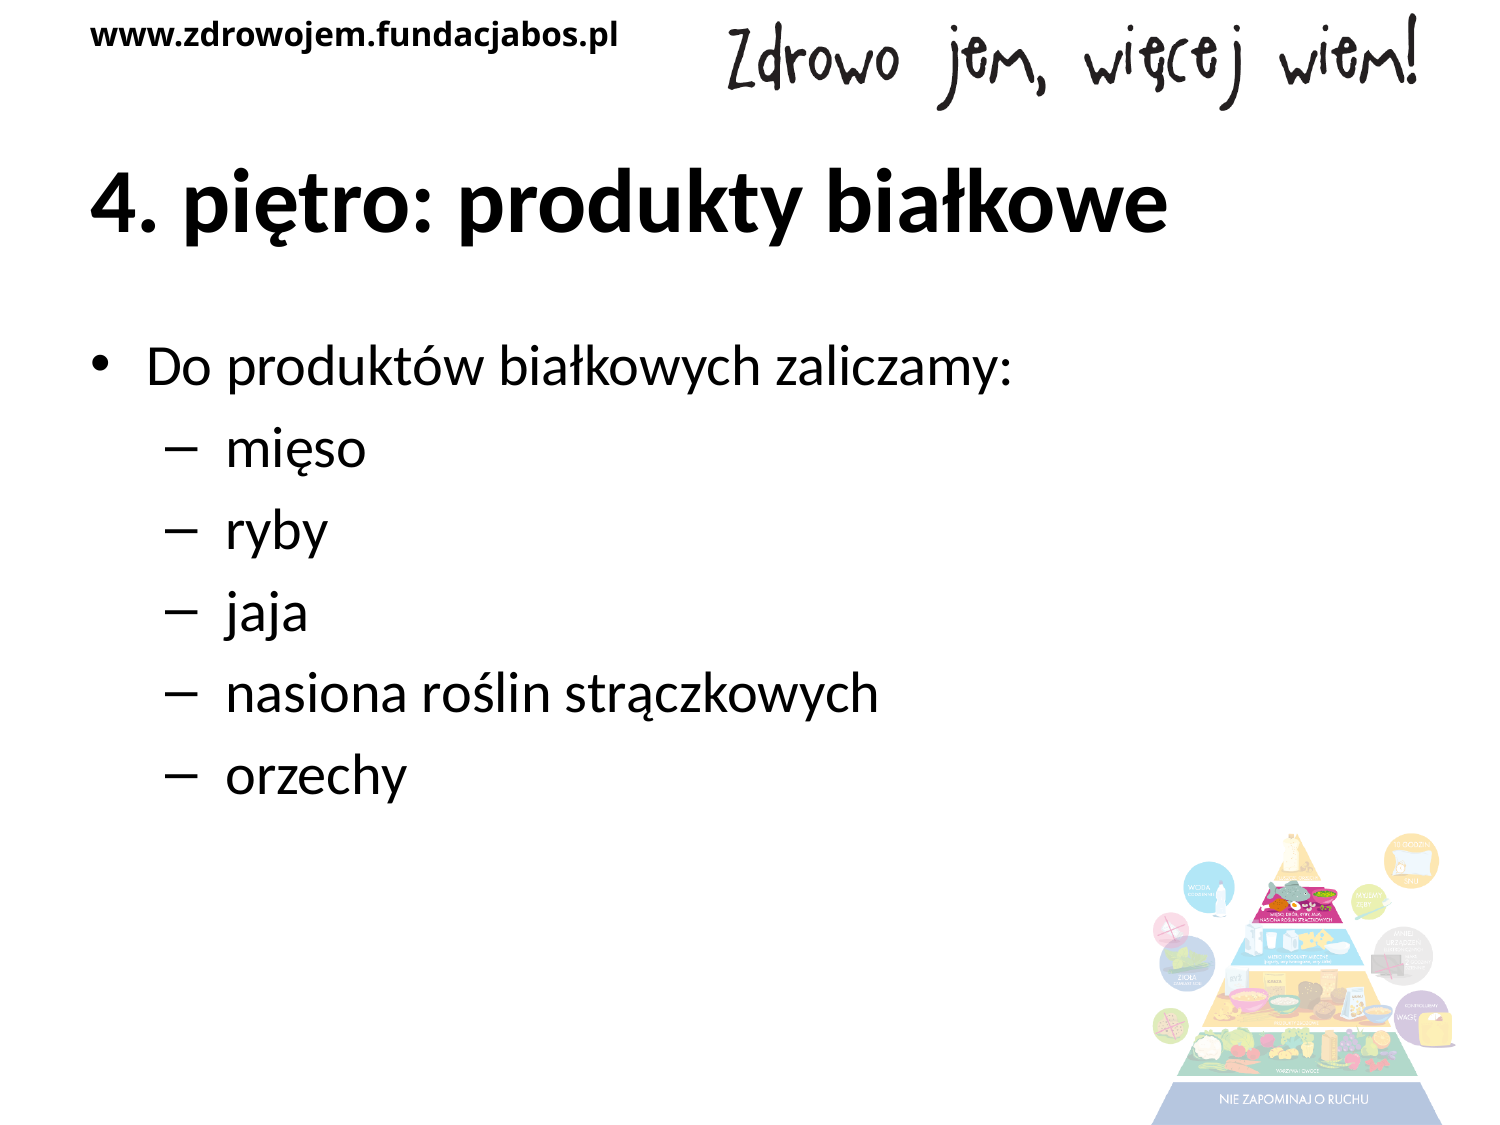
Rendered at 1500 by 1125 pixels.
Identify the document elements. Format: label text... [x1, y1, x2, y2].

picture [1105, 829, 1500, 1125]
title 4. piętro: produkty białkowe [75, 102, 1425, 291]
list Do produktów białkowych zaliczamy: mięso ryby jaja nasiona roślin strączkowych orzechy [75, 320, 1425, 1063]
picture [720, 10, 1424, 102]
